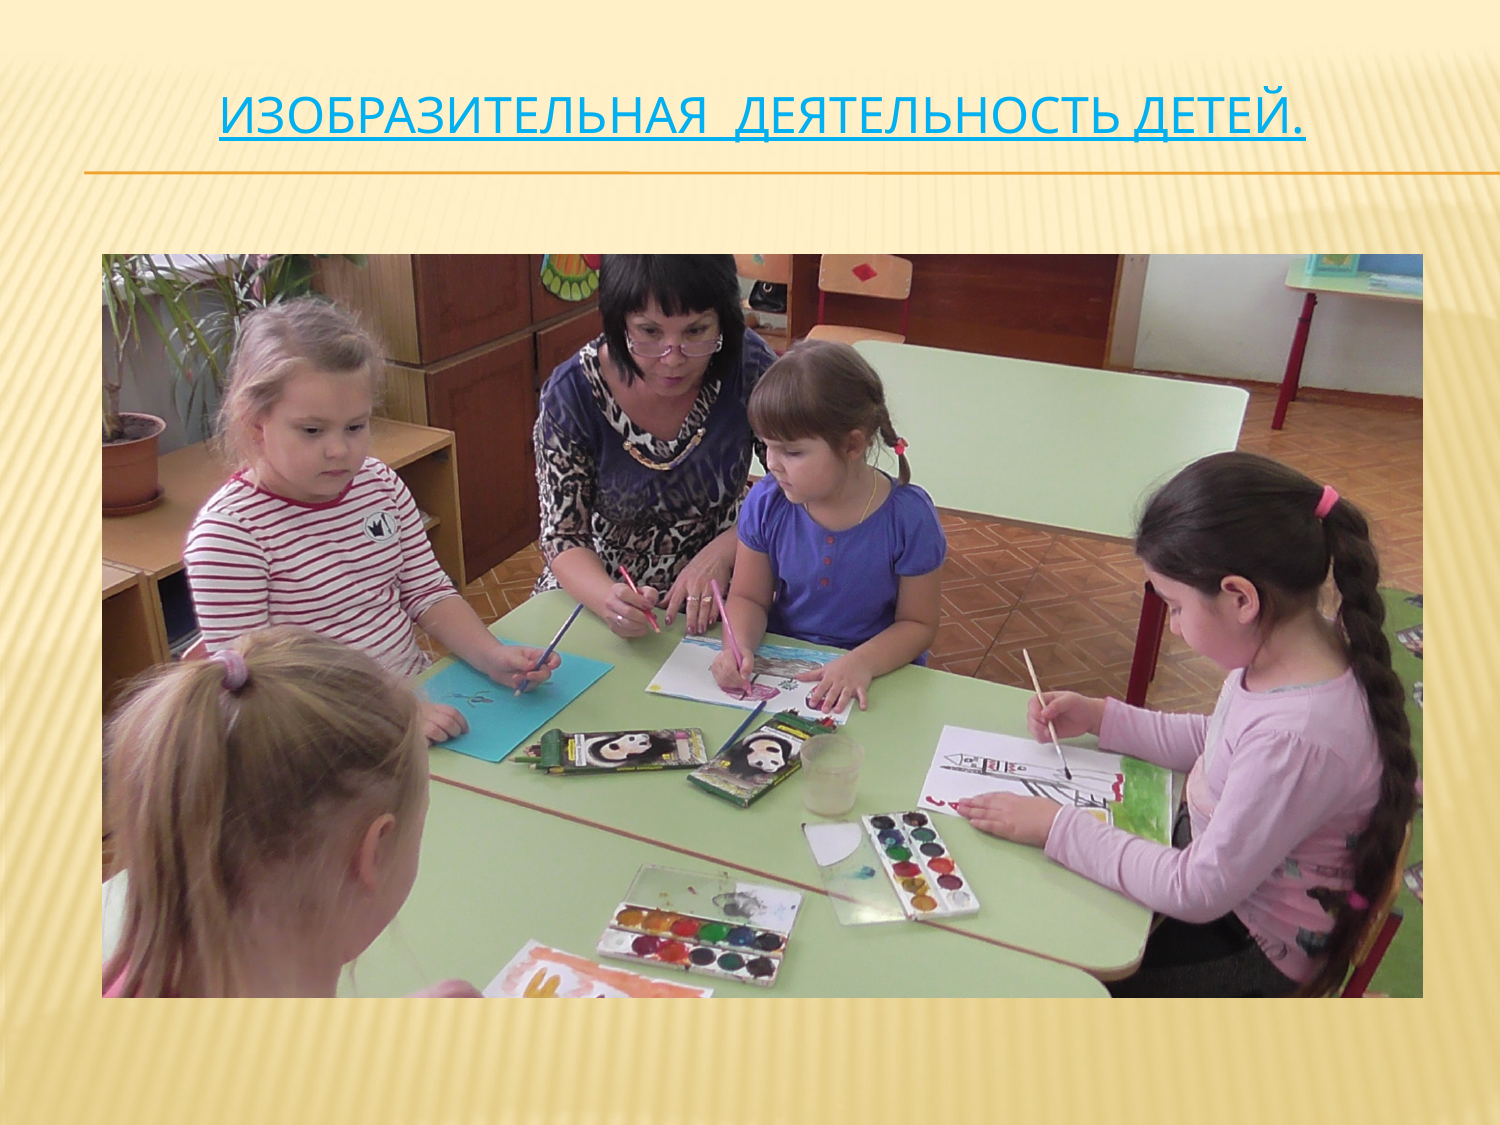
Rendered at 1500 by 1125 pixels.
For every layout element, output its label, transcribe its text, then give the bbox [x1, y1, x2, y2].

title Изобразительная деятельность детей. [50, 75, 1475, 213]
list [102, 254, 1423, 998]
